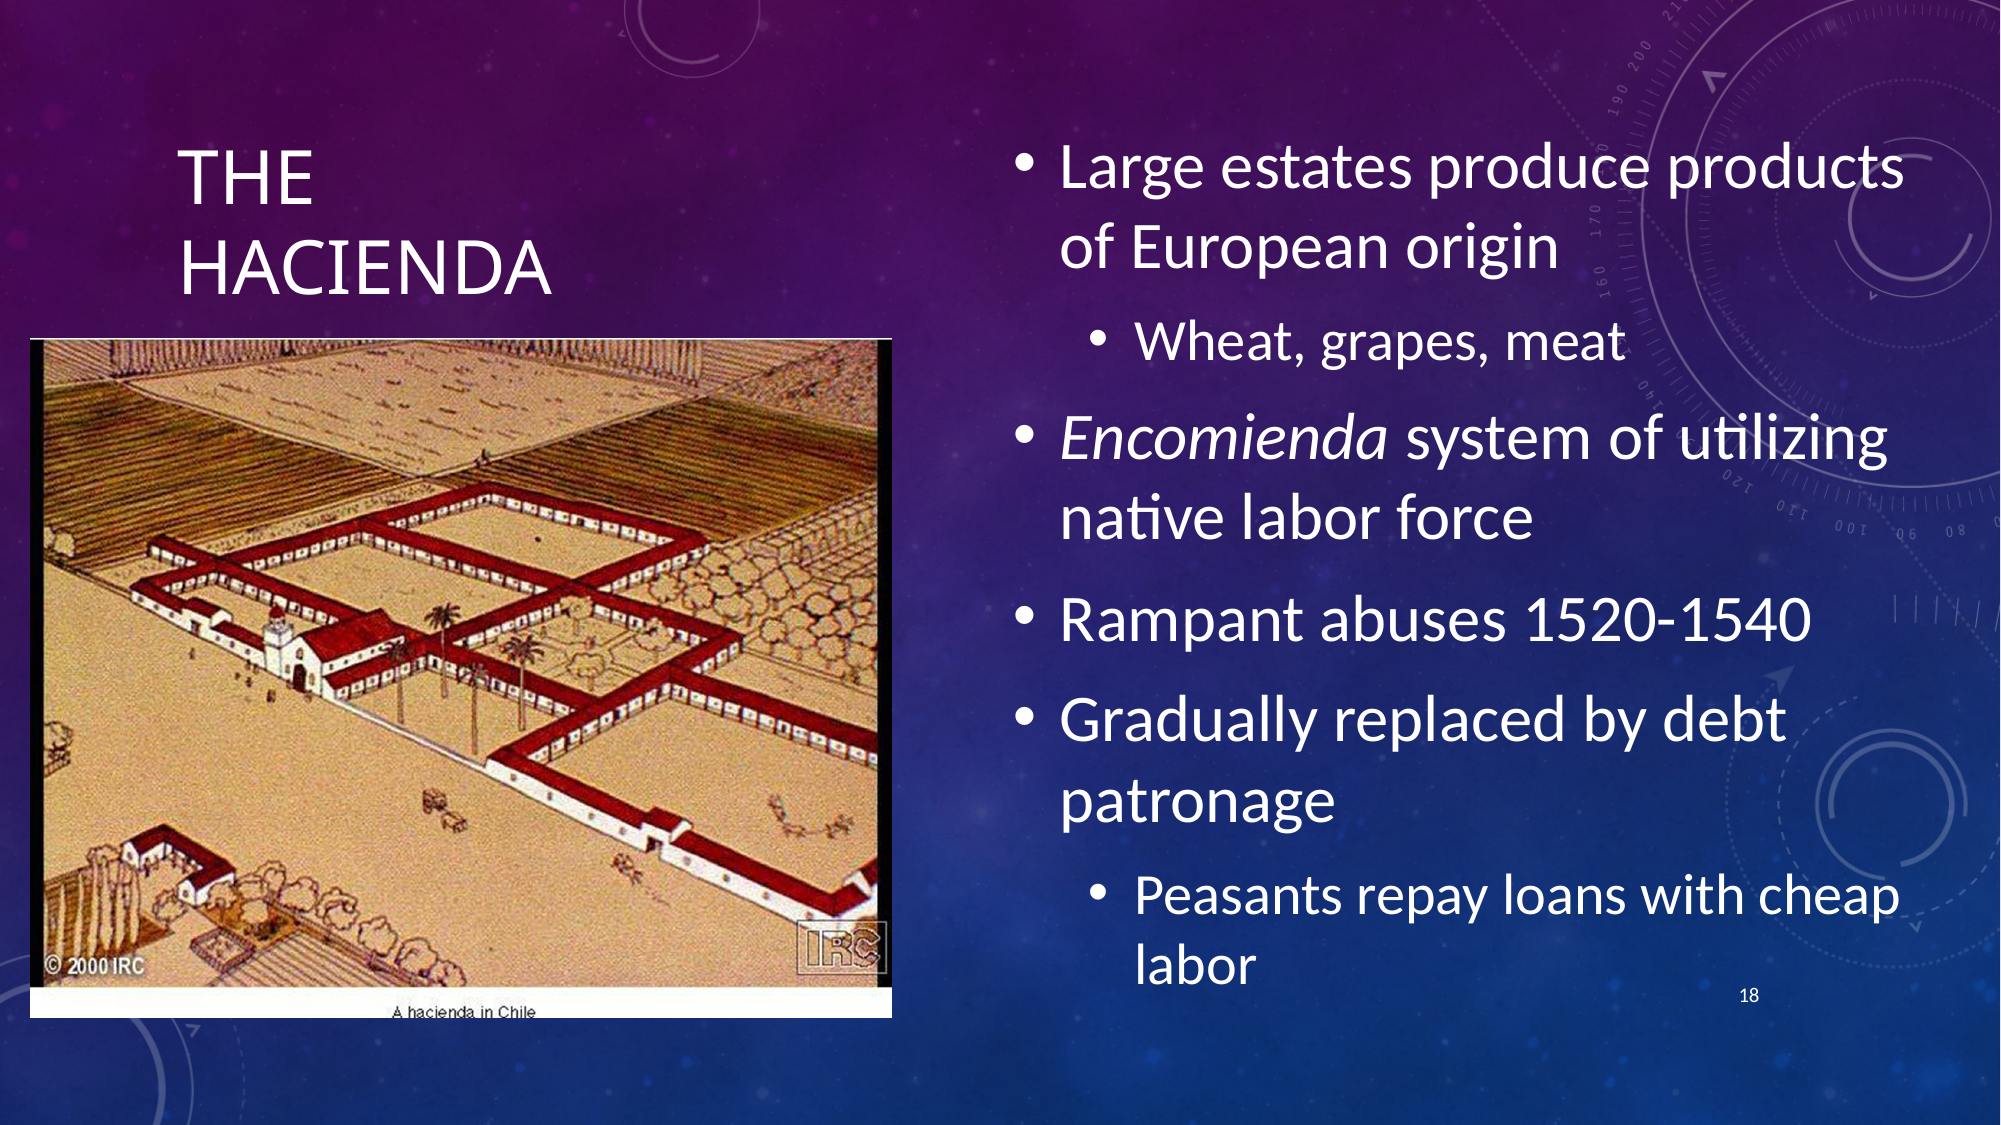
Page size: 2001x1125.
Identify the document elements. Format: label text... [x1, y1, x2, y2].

title The Hacienda [162, 99, 653, 338]
list Large estates produce products of European origin Wheat, grapes, meat Encomienda system of utilizing native labor force Rampant abuses 1520-1540 Gradually replaced by debt patronage Peasants repay loans with cheap labor [997, 50, 1970, 1068]
picture [0, 0, 2001, 1125]
